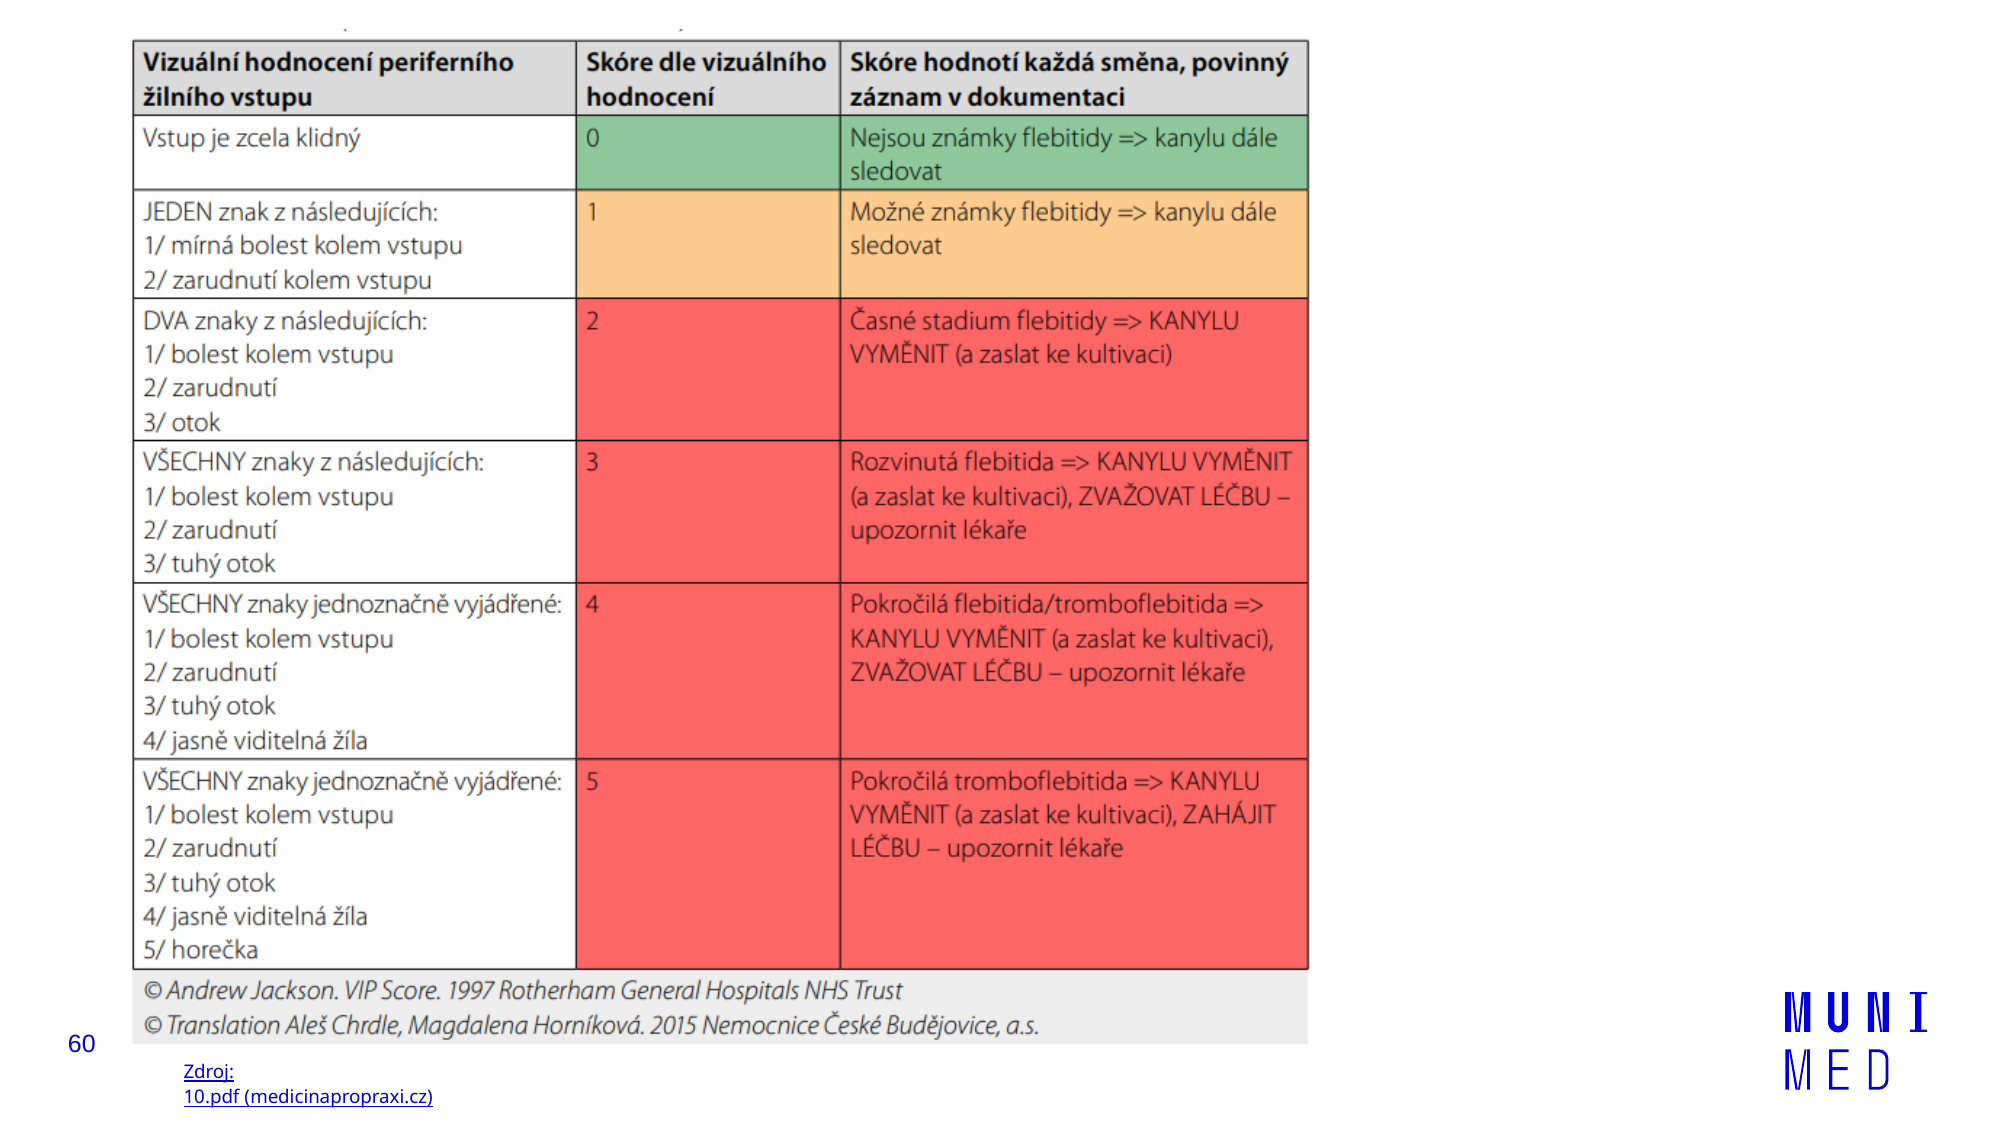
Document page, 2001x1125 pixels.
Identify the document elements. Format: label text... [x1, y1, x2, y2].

text_box Zdroj: 10.pdf (medicinapropraxi.cz) [168, 1061, 458, 1119]
slide_number 60 [67, 1021, 110, 1063]
picture [124, 29, 1321, 1053]
